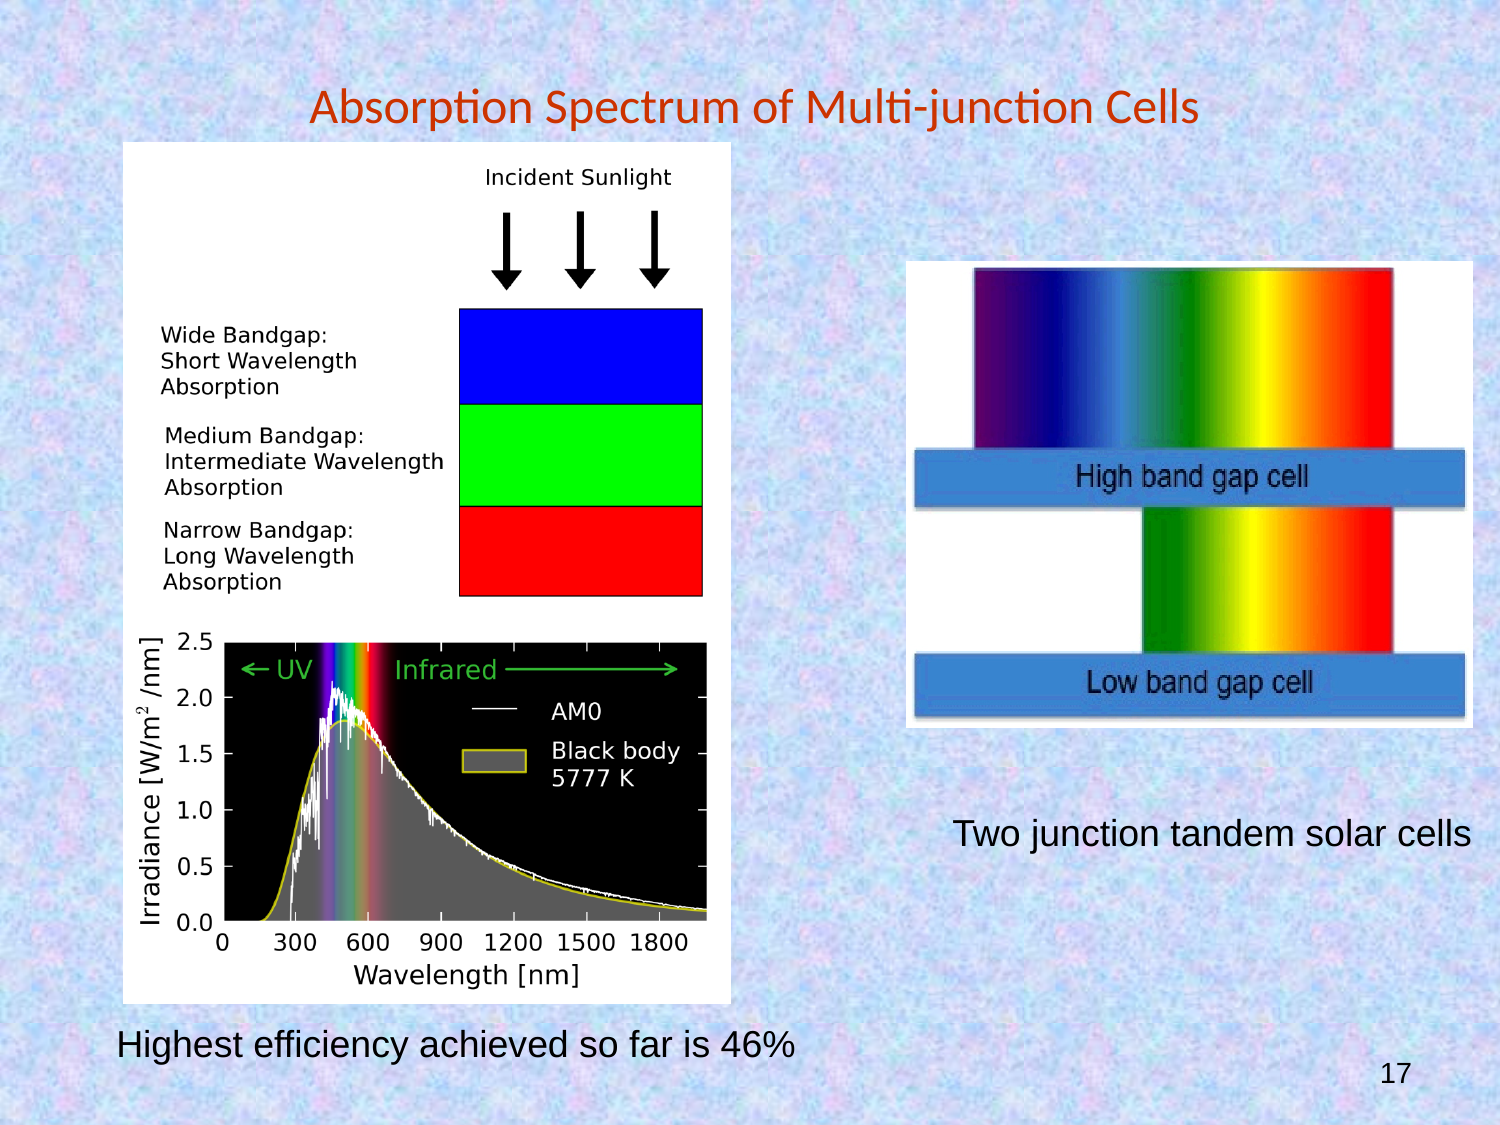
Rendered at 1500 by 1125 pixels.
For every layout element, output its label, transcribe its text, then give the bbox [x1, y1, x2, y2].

text_box Highest efficiency achieved so far is 46% [101, 1012, 815, 1073]
picture [0, 0, 1500, 1125]
text_box Two junction tandem solar cells [937, 801, 1500, 862]
text_box 17 [1077, 1046, 1428, 1125]
title Absorption Spectrum of Multi-junction Cells [202, 28, 1307, 178]
